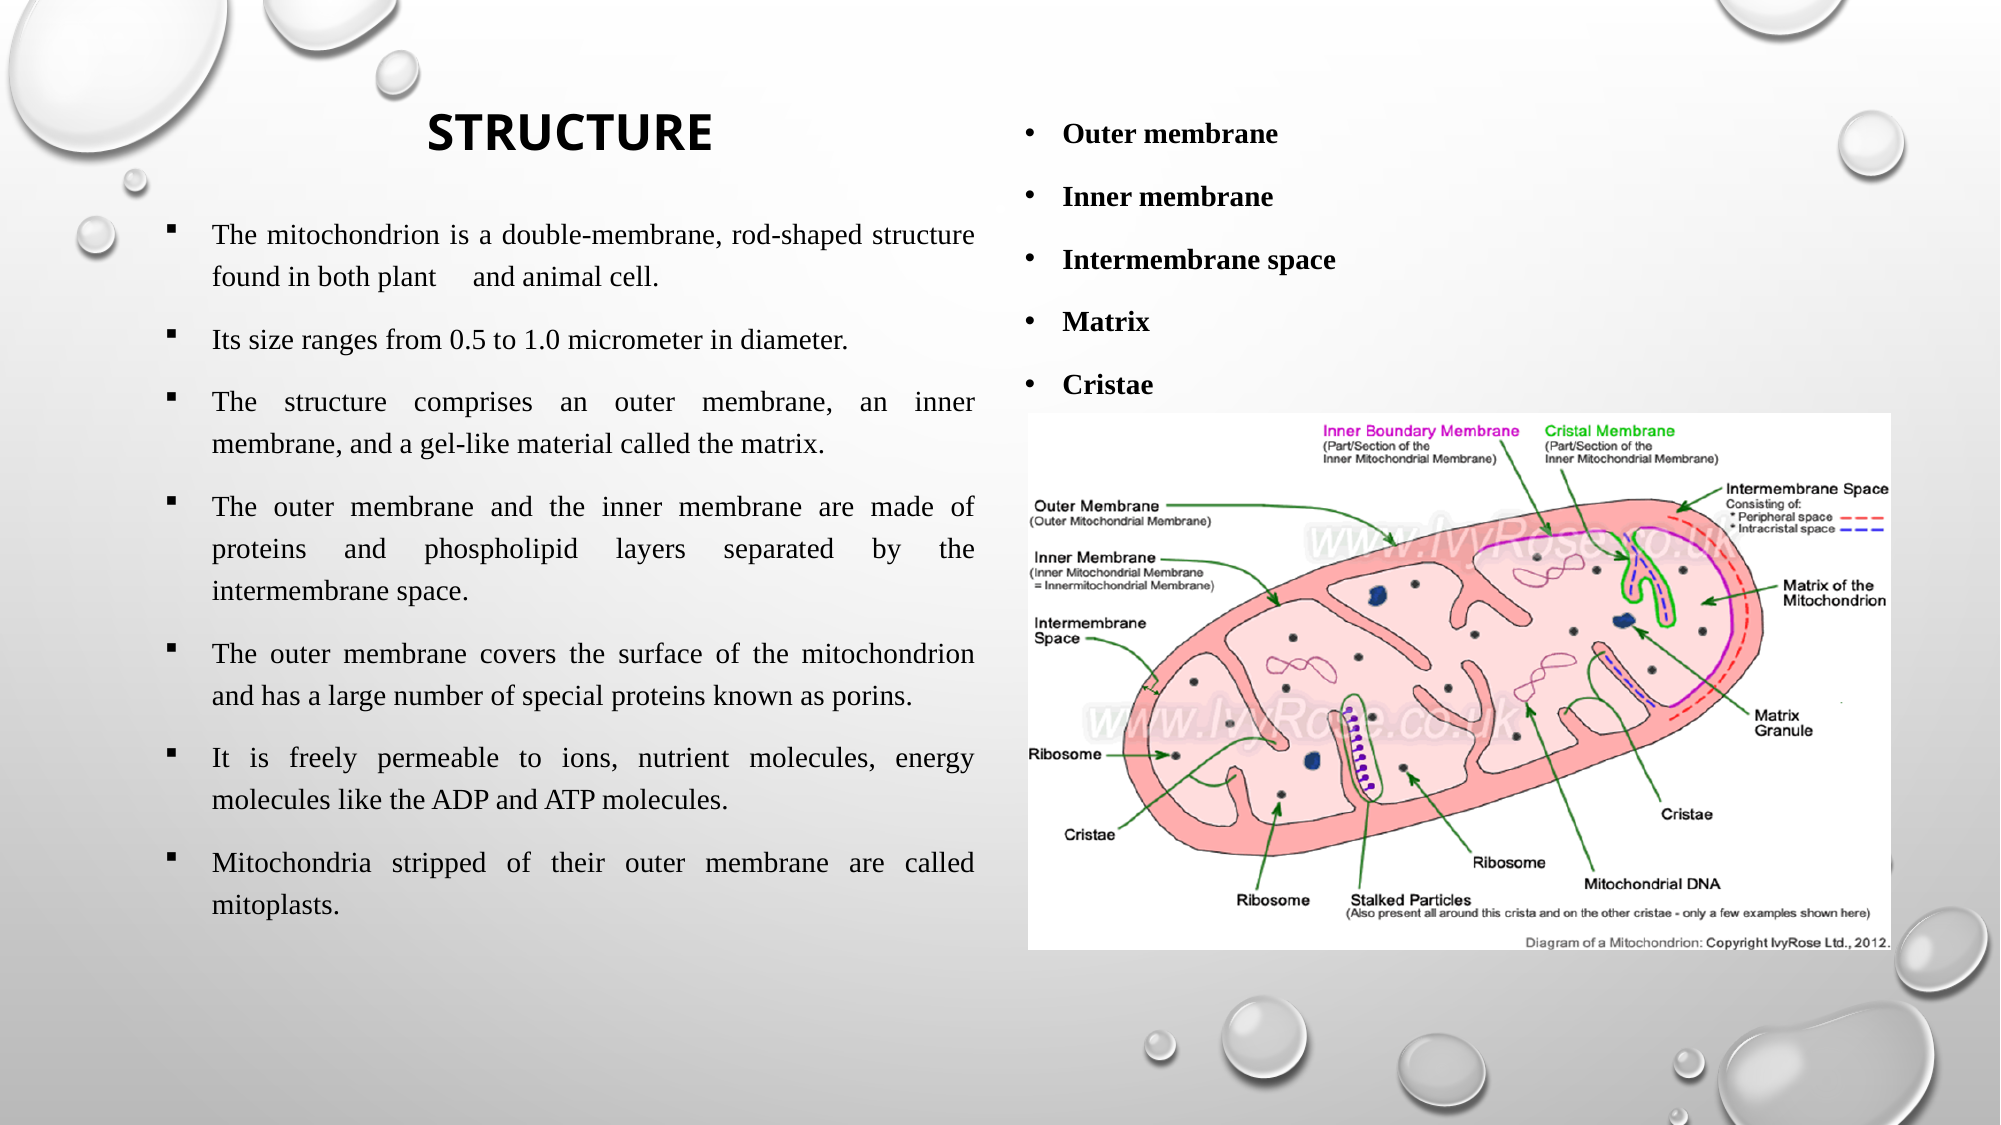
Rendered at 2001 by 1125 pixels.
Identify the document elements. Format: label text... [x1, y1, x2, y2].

picture [0, 0, 2000, 1125]
list The mitochondrion is a double-membrane, rod-shaped structure found in both plant and animal cell. Its size ranges from 0.5 to 1.0 micrometer in diameter. The structure comprises an outer membrane, an inner membrane, and a gel-like material called the matrix. The outer membrane and the inner membrane are made of proteins and phospholipid layers separated by the intermembrane space. The outer membrane covers the surface of the mitochondrion and has a large number of special proteins known as porins. It is freely permeable to ions, nutrient molecules, energy molecules like the ADP and ATP molecules. Mitochondria stripped of their outer membrane are called mitoplasts. [149, 200, 991, 950]
list Outer membrane Inner membrane Intermembrane space Matrix Cristae [1009, 99, 1943, 950]
title STRUCTURE [149, 99, 991, 169]
